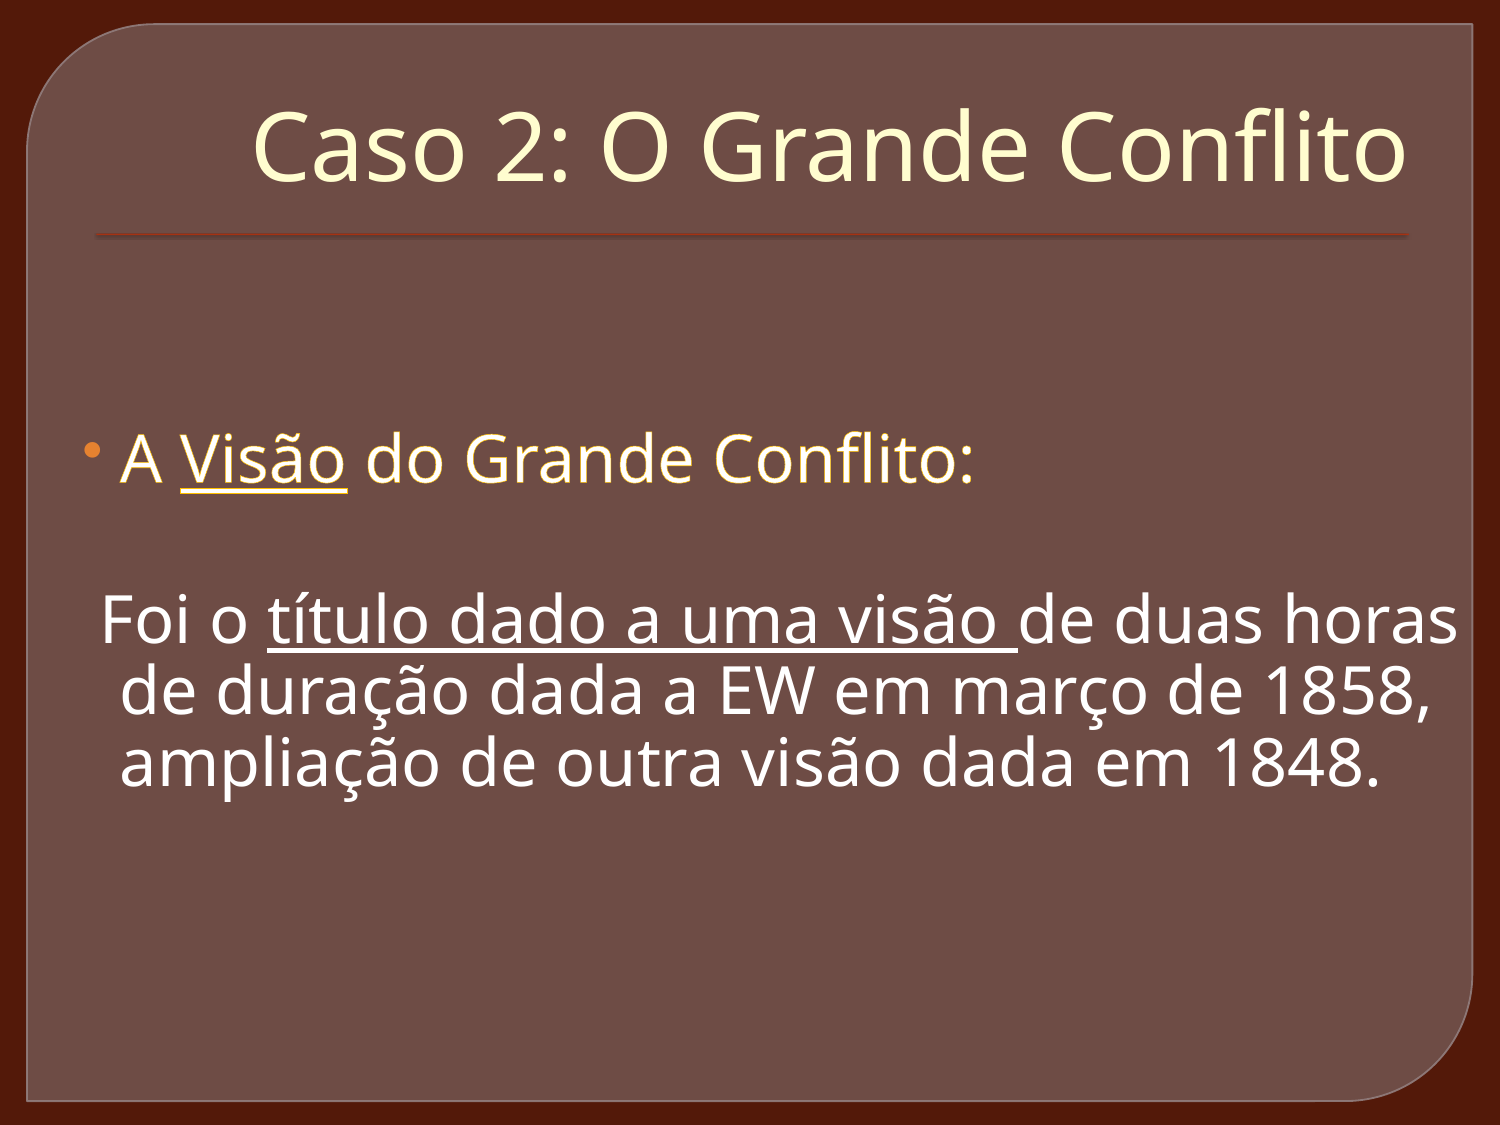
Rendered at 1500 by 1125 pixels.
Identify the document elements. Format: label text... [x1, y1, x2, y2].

title Caso 2: O Grande Conflito [75, 41, 1425, 209]
list A Visão do Grande Conflito: Foi o título dado a uma visão de duas horas de duração dada a EW em março de 1858, ampliação de outra visão dada em 1848. [0, 219, 1483, 1125]
